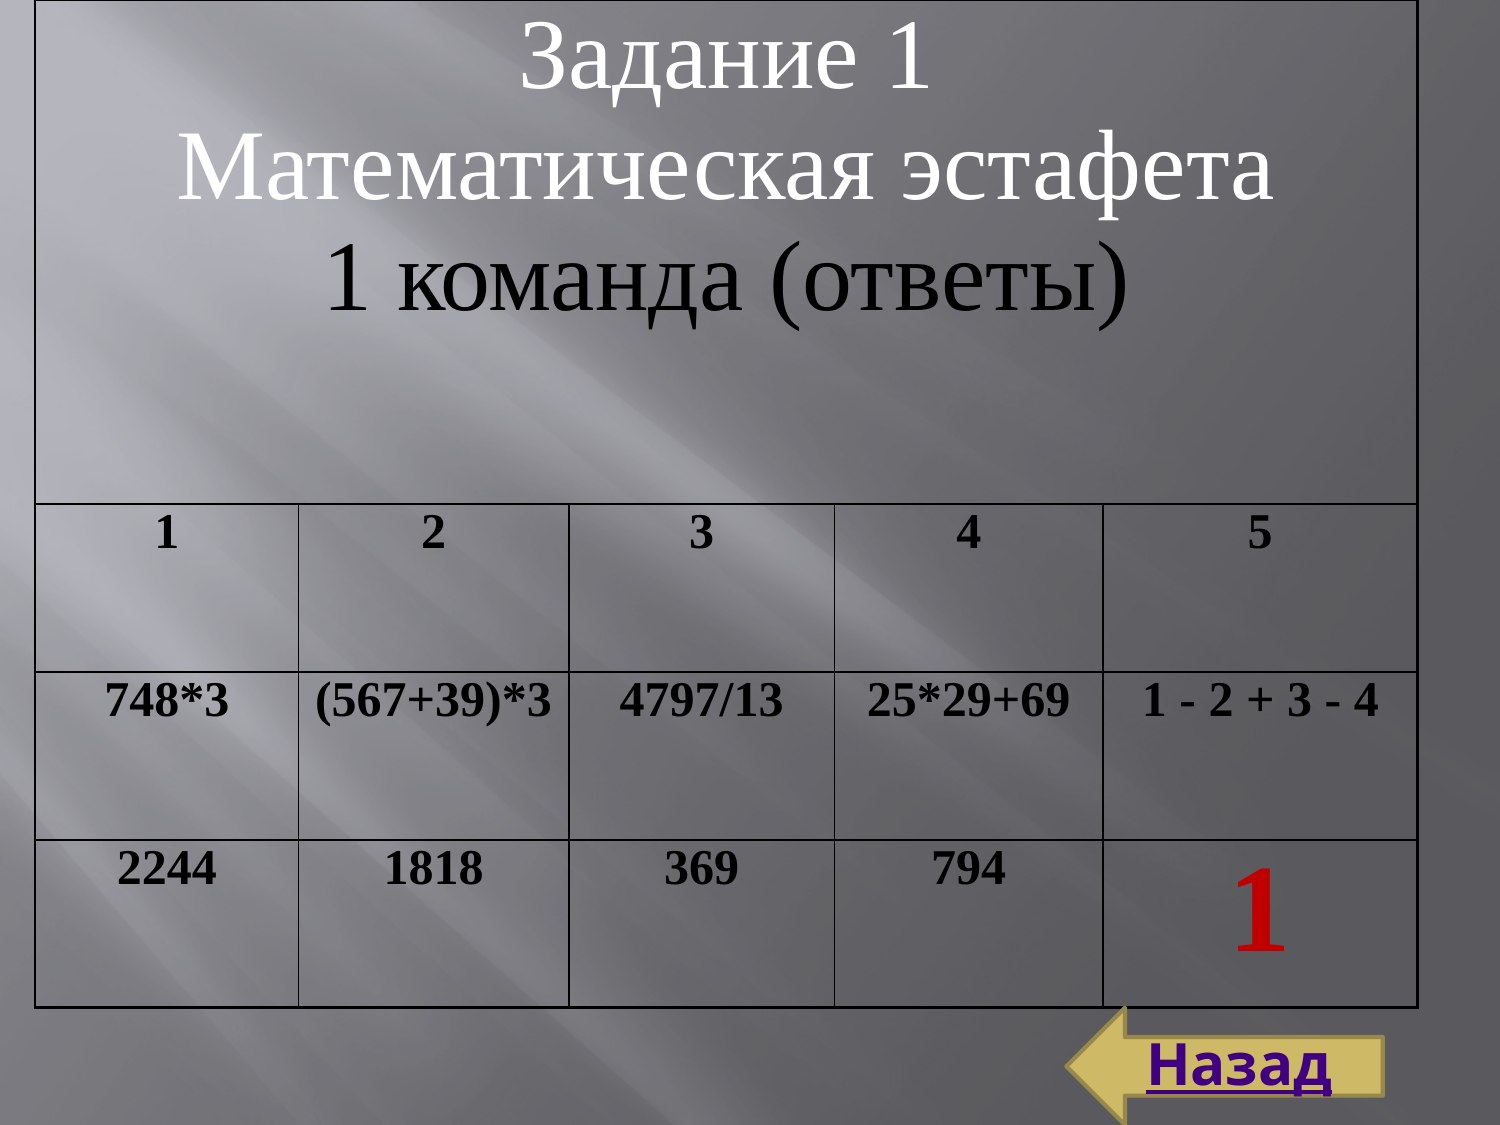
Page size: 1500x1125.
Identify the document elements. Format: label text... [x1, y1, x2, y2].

table_cell 794 [835, 841, 1102, 1006]
table_cell 1 - 2 + 3 - 4 [1104, 673, 1416, 839]
table_cell 4797/13 [570, 673, 834, 839]
table_cell 2 [299, 505, 568, 671]
table_cell 1 [1104, 841, 1416, 1006]
table_cell 1818 [299, 841, 568, 1006]
table_header Задание 1 Математическая эстафета 1 команда (ответы) [36, 1, 1416, 503]
table_cell 1 [36, 505, 298, 671]
table_cell 369 [570, 841, 834, 1006]
table_cell 4 [835, 505, 1102, 671]
table_cell 25*29+69 [835, 673, 1102, 839]
table_cell 2244 [36, 841, 298, 1006]
table_cell 748*3 [36, 673, 298, 839]
text_box Назад [1064, 1005, 1385, 1125]
table_cell (567+39)*3 [299, 673, 568, 839]
table_cell 5 [1104, 505, 1416, 671]
table_cell 3 [570, 505, 834, 671]
